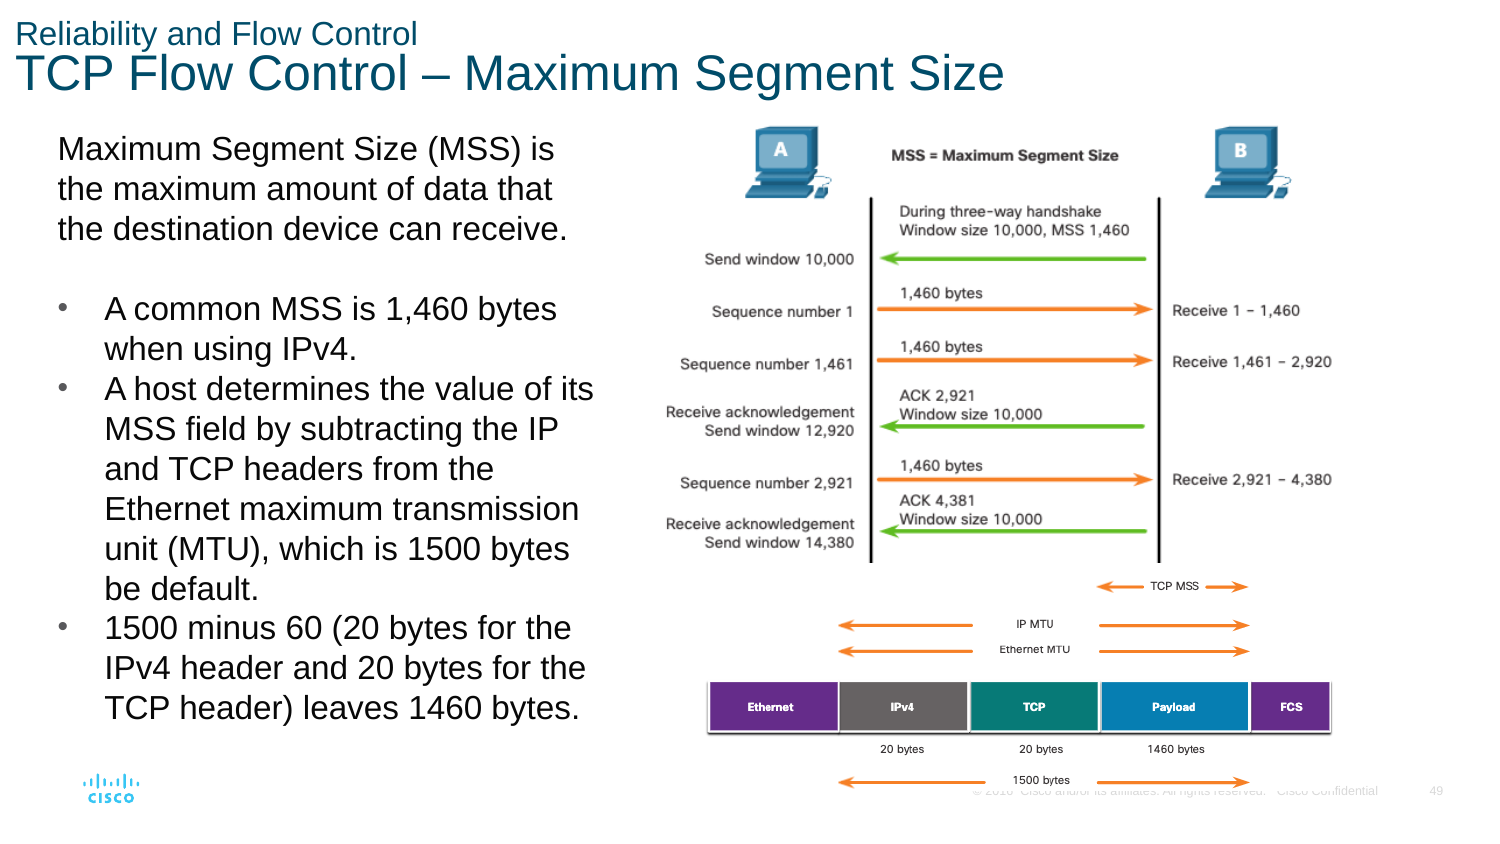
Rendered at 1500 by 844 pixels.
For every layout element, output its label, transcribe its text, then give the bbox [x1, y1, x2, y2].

picture [658, 119, 1334, 563]
title Reliability and Flow Control TCP Flow Control – Maximum Segment Size [0, 0, 1369, 121]
picture [697, 574, 1334, 791]
list Maximum Segment Size (MSS) is the maximum amount of data that the destination device can receive. A common MSS is 1,460 bytes when using IPv4. A host determines the value of its MSS field by subtracting the IP and TCP headers from the Ethernet maximum transmission unit (MTU), which is 1500 bytes be default. 1500 minus 60 (20 bytes for the IPv4 header and 20 bytes for the TCP header) leaves 1460 bytes. [42, 120, 624, 726]
